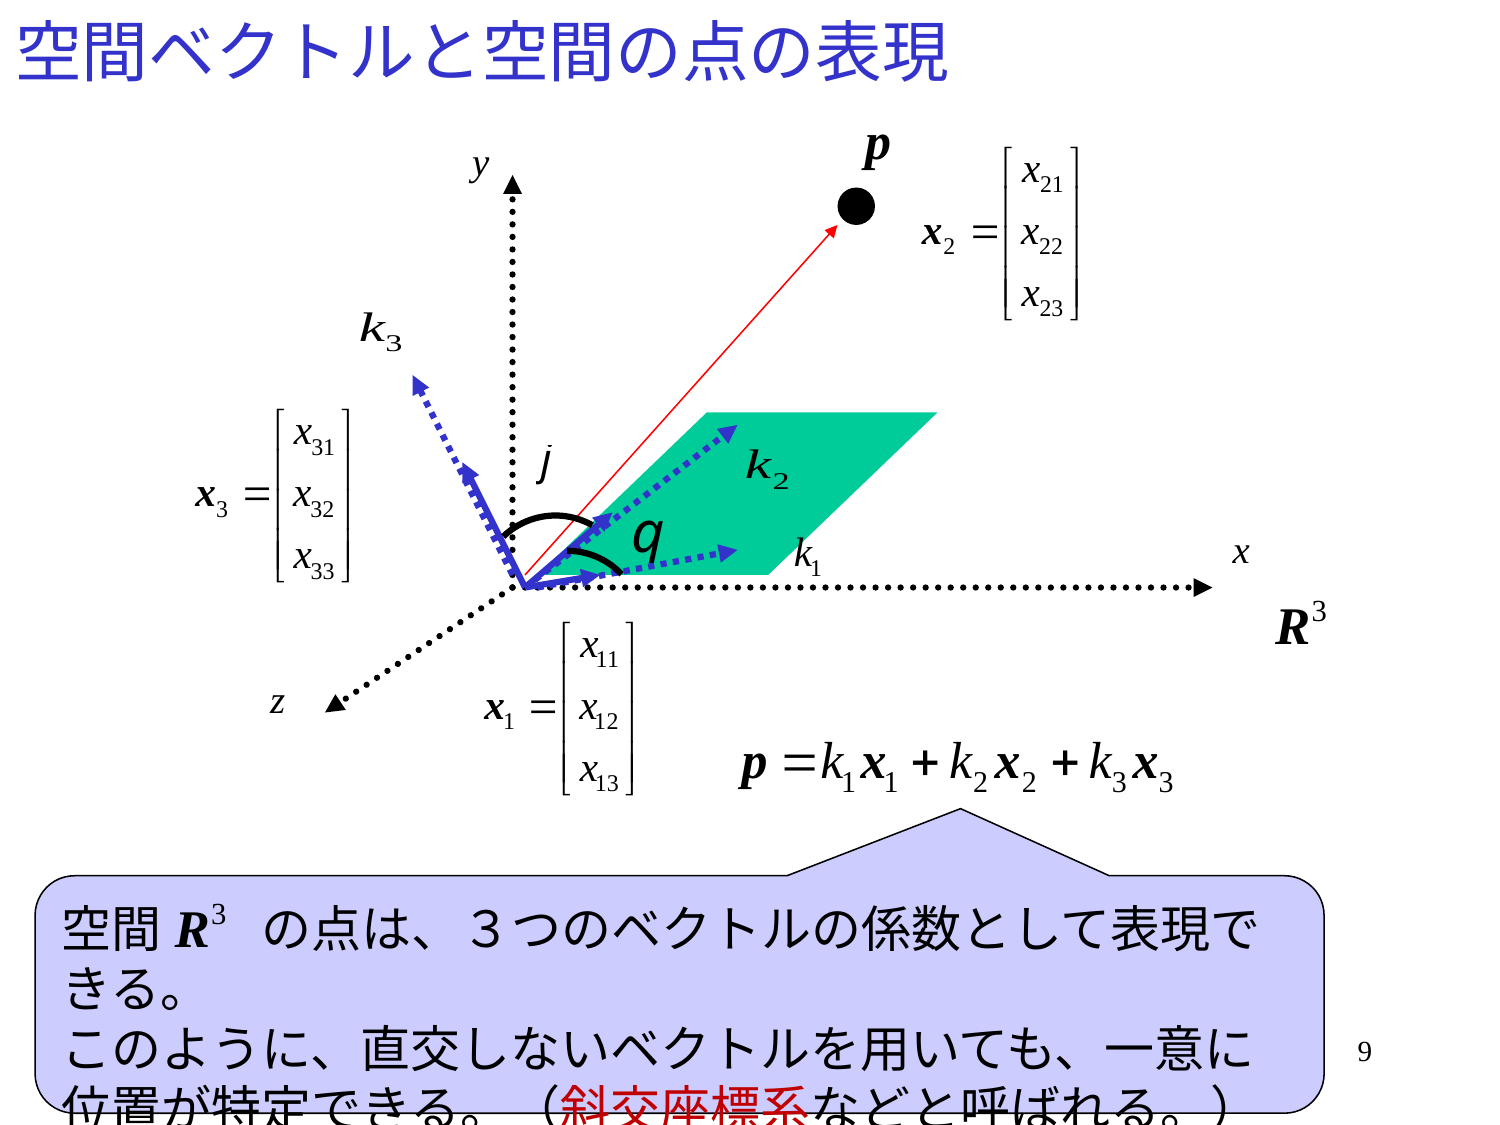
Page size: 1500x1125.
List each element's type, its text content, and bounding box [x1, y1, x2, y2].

text_box [567, 551, 622, 610]
text_box [462, 462, 525, 587]
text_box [849, 124, 903, 182]
text_box [579, 412, 938, 575]
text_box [787, 524, 829, 588]
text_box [912, 137, 1095, 331]
text_box [717, 424, 738, 441]
text_box [1200, 581, 1213, 594]
text_box [724, 546, 738, 559]
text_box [1264, 587, 1336, 654]
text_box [624, 499, 674, 563]
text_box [1224, 537, 1258, 574]
text_box [588, 512, 613, 534]
text_box 空間 の点は、３つのベクトルの係数として表現できる。 このように、直交しないベクトルを用いても、一意に位置が特定できる。（斜交座標系などと呼ばれる。） [46, 890, 1301, 1125]
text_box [262, 687, 296, 721]
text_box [185, 399, 365, 593]
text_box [536, 445, 577, 493]
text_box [462, 149, 499, 192]
text_box [412, 375, 424, 390]
text_box [324, 700, 339, 713]
title 空間ベクトルと空間の点の表現 [0, 0, 1126, 101]
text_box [726, 726, 1181, 805]
slide_number 9 [1314, 1024, 1388, 1101]
text_box [575, 224, 838, 518]
text_box [506, 174, 519, 188]
text_box [35, 814, 1325, 1110]
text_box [474, 612, 651, 806]
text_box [163, 890, 235, 957]
text_box [503, 515, 593, 591]
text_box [735, 437, 801, 500]
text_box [349, 299, 415, 363]
text_box [837, 189, 876, 225]
